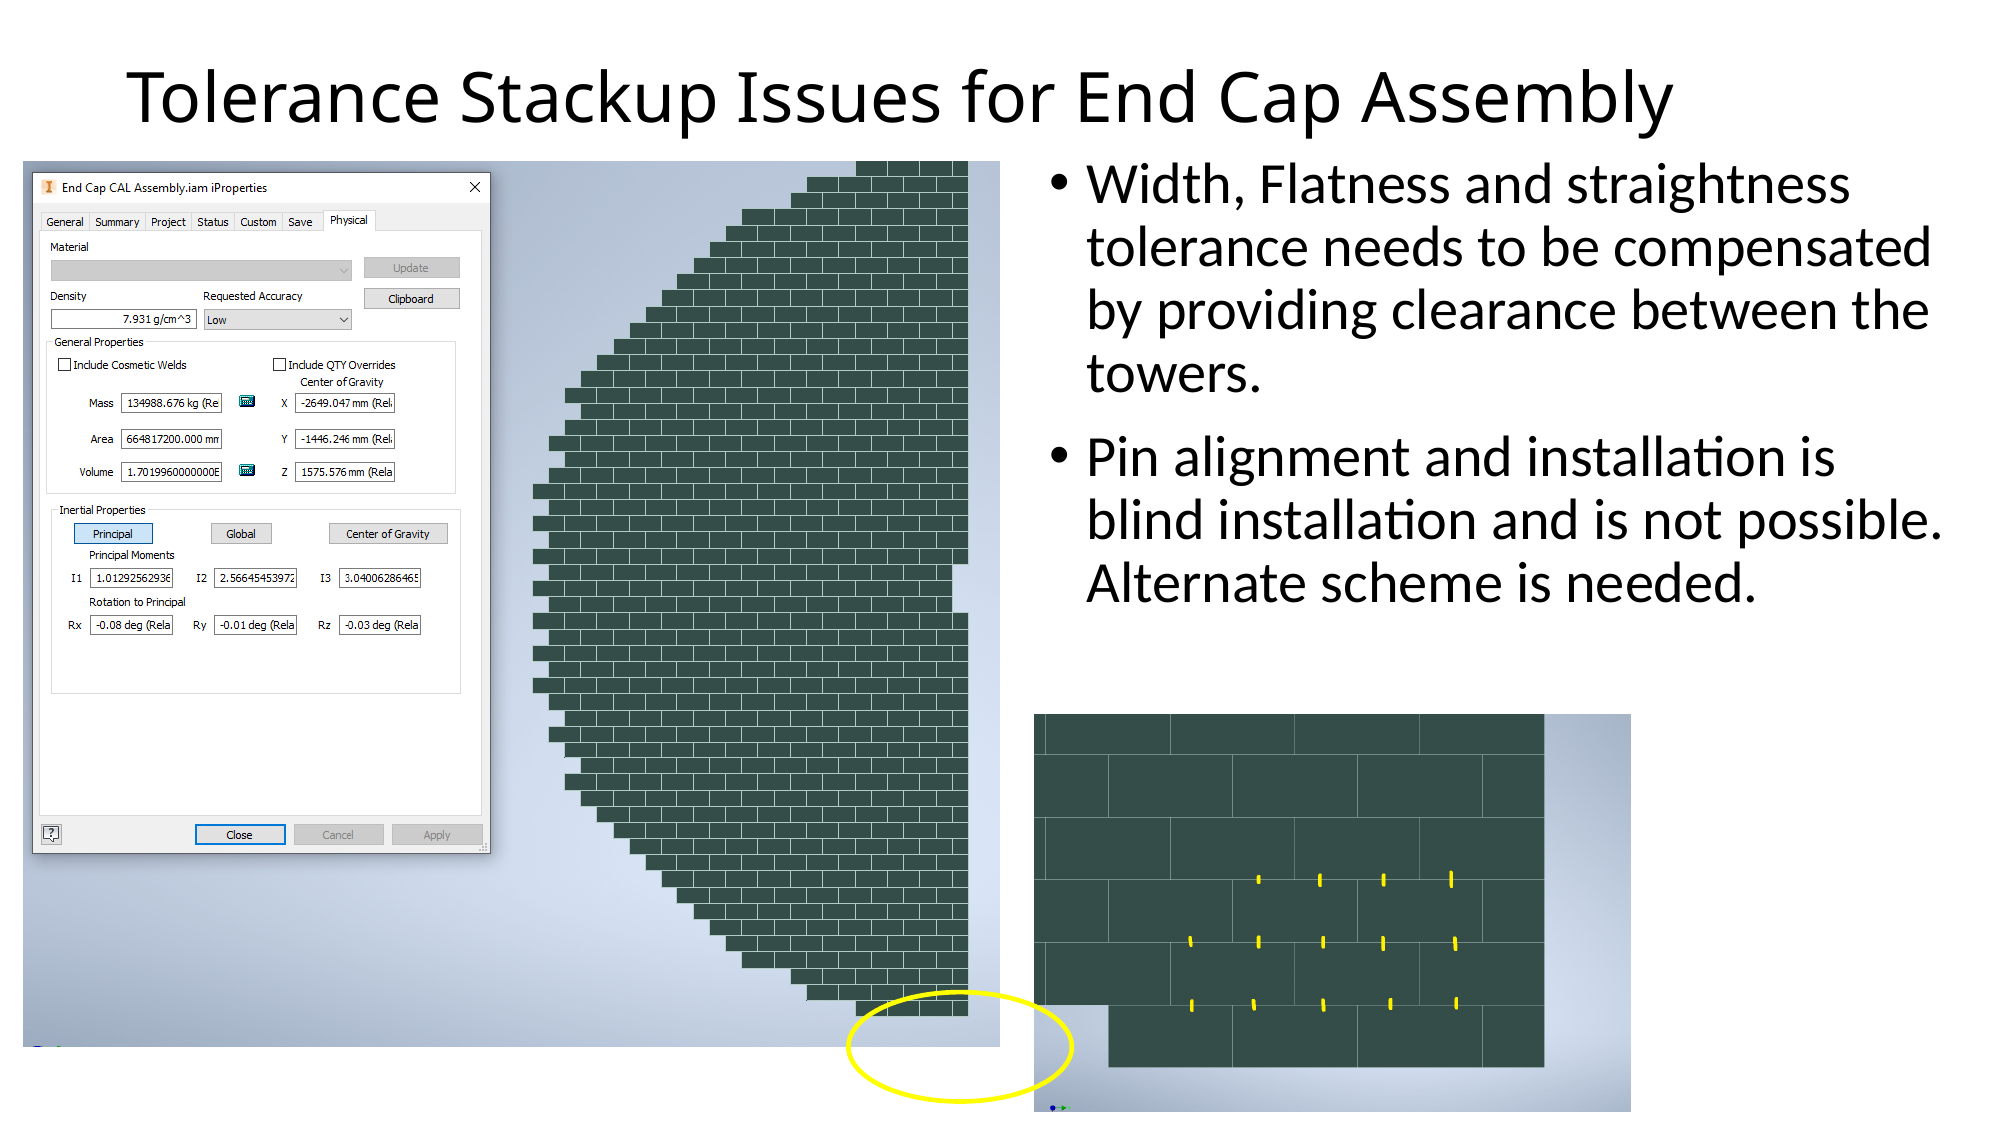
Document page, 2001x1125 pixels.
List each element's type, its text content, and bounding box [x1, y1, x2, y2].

text_box [847, 994, 1034, 1103]
picture [23, 161, 1001, 1047]
list Width, Flatness and straightness tolerance needs to be compensated by providing clearance between the towers. Pin alignment and installation is blind installation and is not possible. Alternate scheme is needed. [1034, 146, 1977, 706]
title Tolerance Stackup Issues for End Cap Assembly [111, 53, 1711, 147]
picture [1034, 714, 1631, 1112]
